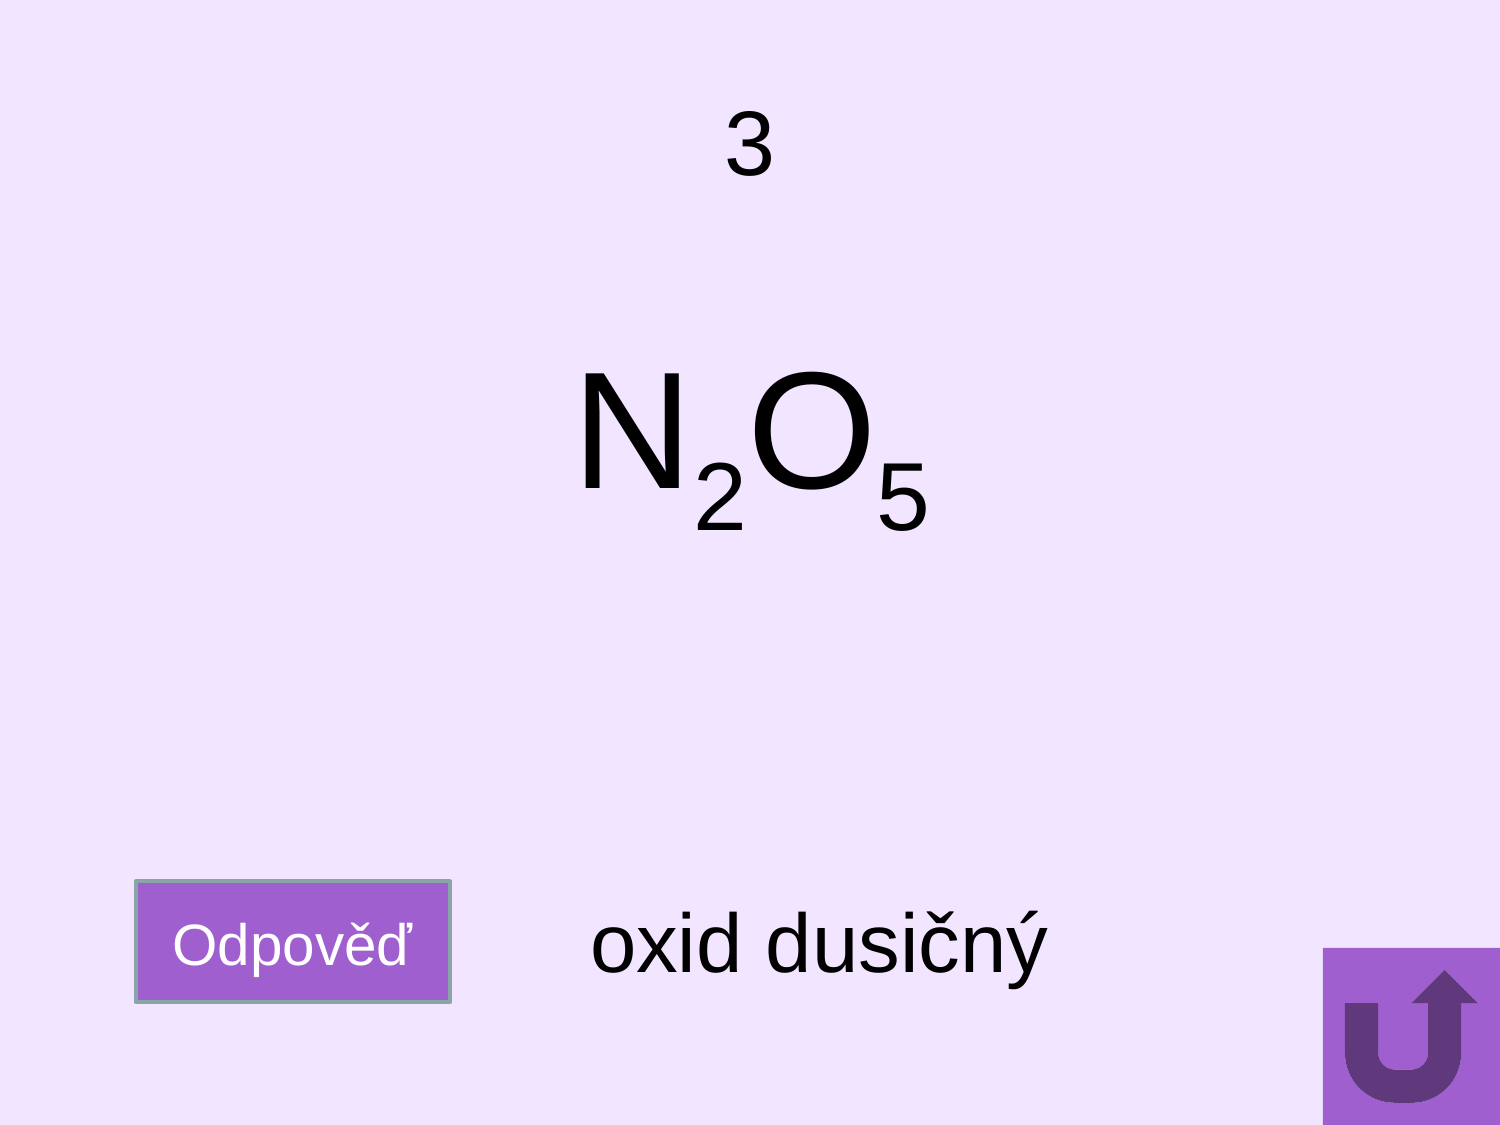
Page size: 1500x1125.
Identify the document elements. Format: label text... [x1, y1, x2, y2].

text_box Odpověď [134, 879, 452, 1004]
title 3 [74, 44, 1426, 233]
text_box oxid dusičný [575, 881, 1064, 997]
text_box [1322, 947, 1500, 1125]
list N2O5 [76, 314, 1427, 560]
